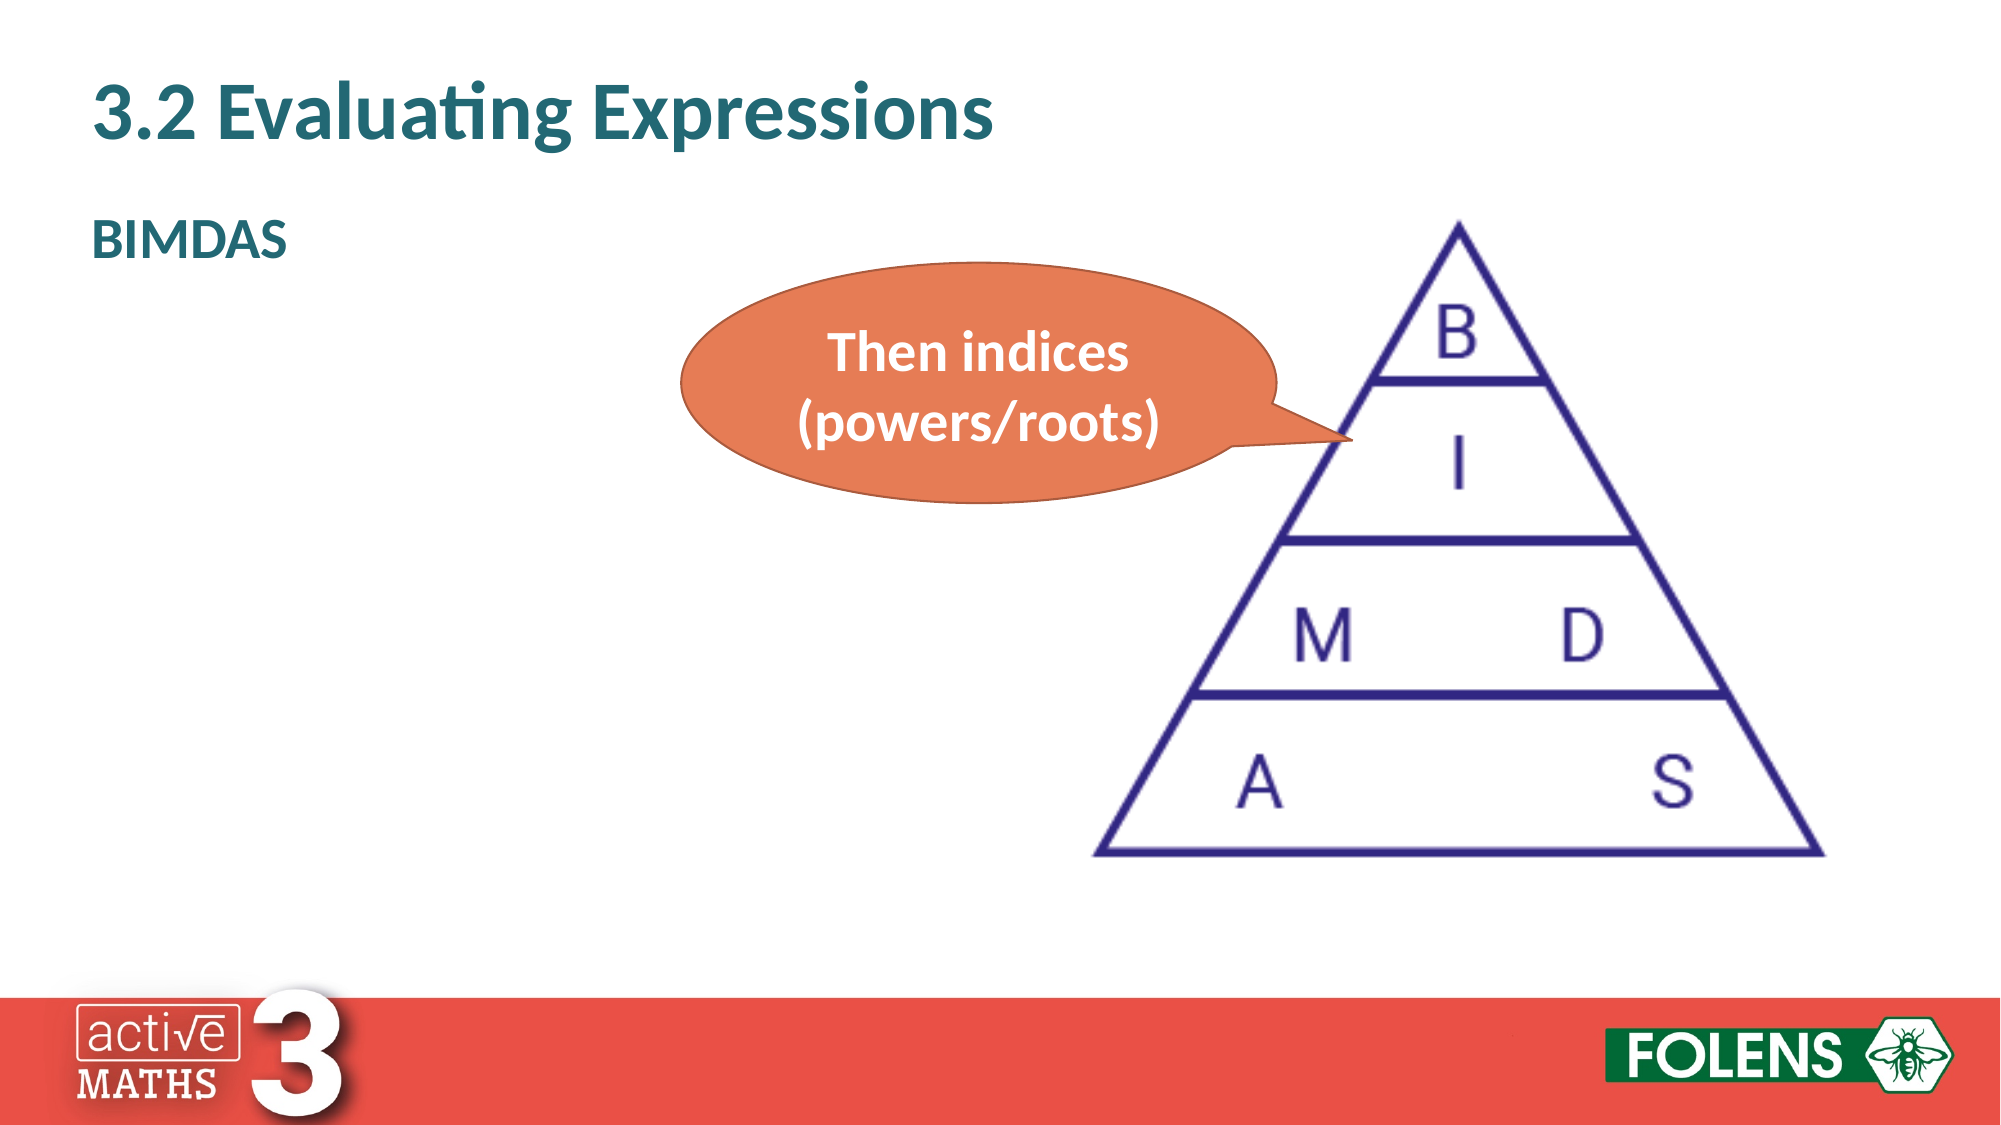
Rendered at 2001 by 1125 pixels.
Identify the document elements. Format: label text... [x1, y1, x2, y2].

text_box 3.2 Evaluating Expressions [75, 59, 1801, 162]
picture [0, 0, 2001, 1125]
text_box BIMDAS [75, 192, 1056, 889]
text_box Then indices (powers/roots) [680, 261, 1056, 505]
